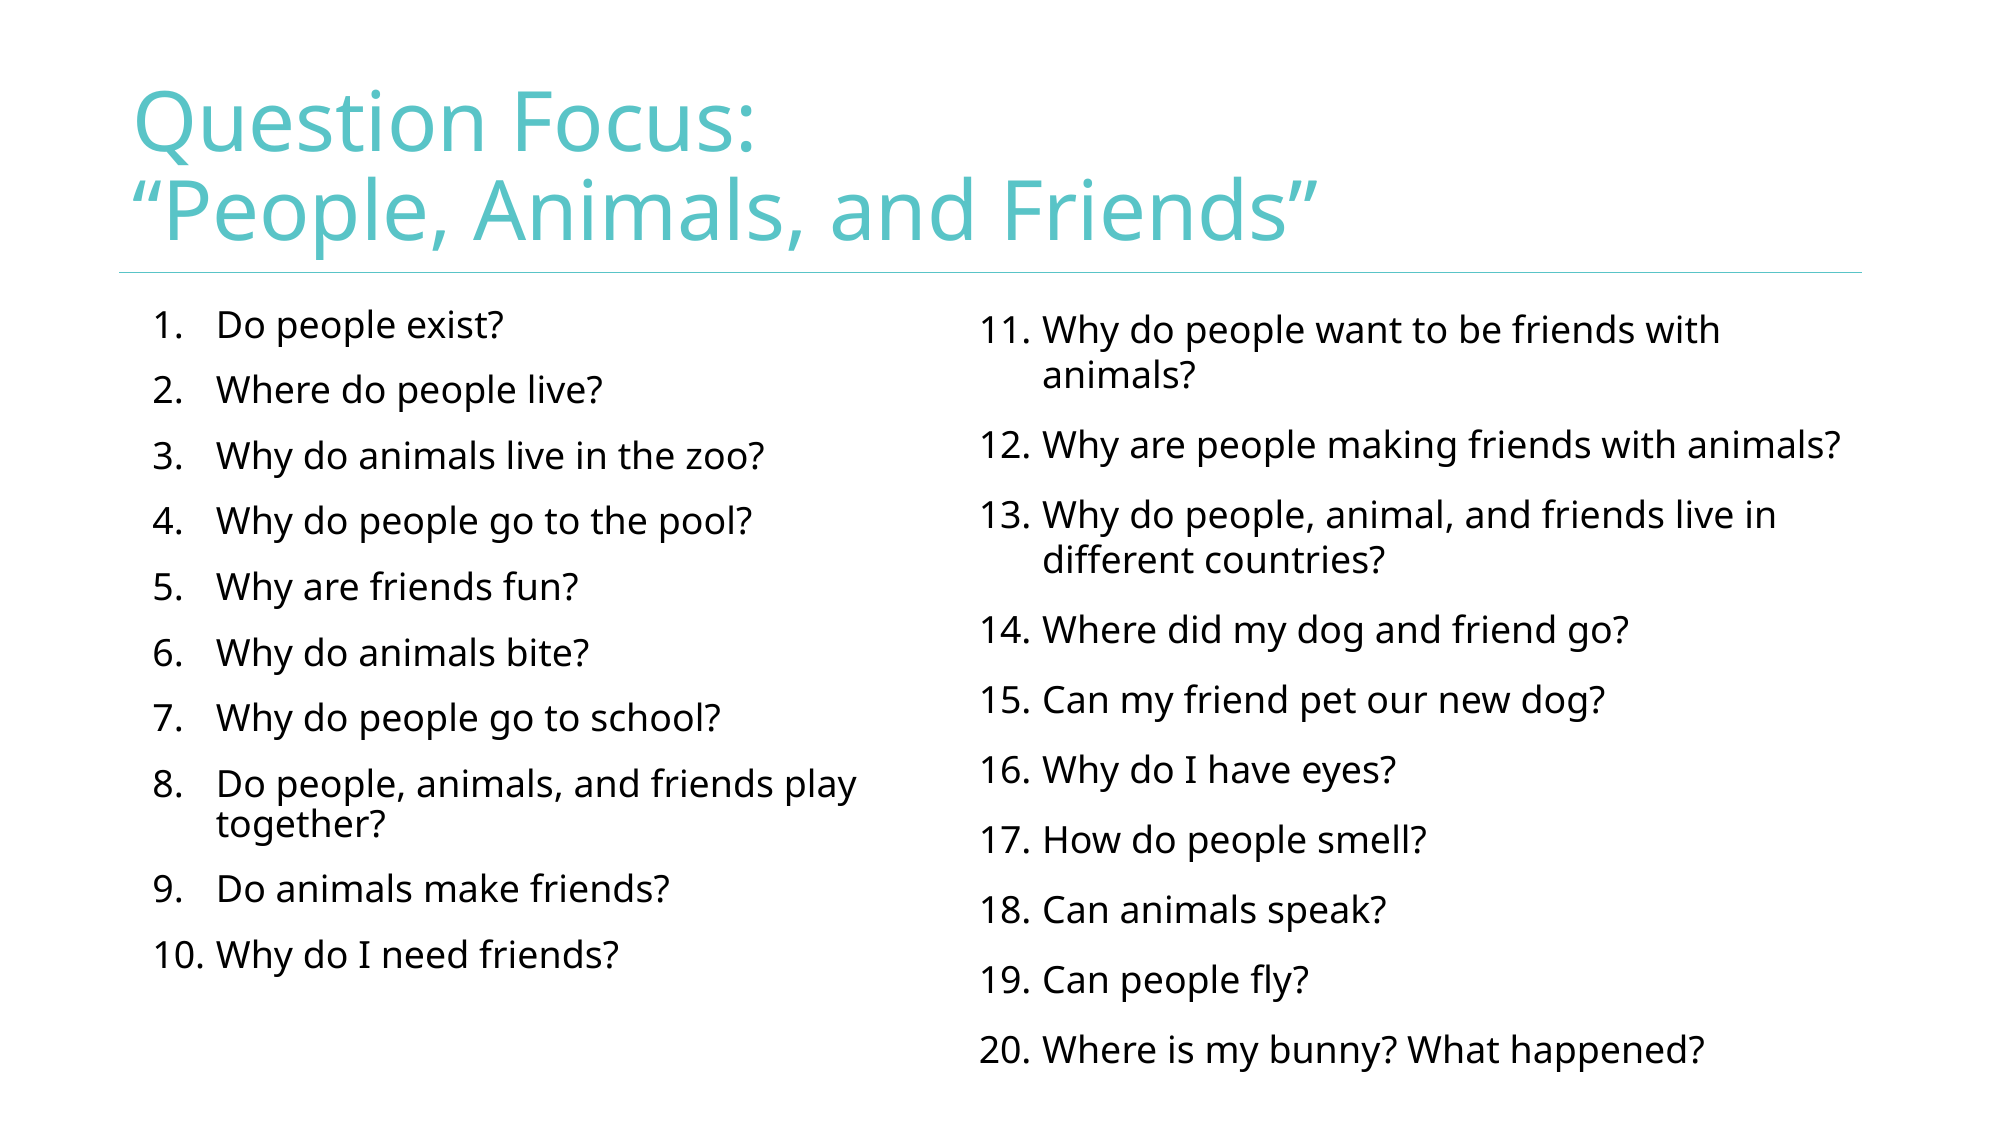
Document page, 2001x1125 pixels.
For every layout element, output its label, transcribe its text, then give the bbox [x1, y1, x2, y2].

title Question Focus: “People, Animals, and Friends” [117, 60, 1843, 278]
list Do people exist? Where do people live? Why do animals live in the zoo? Why do people go to the pool? Why are friends fun? Why do animals bite? Why do people go to school? Do people, animals, and friends play together? Do animals make friends? Why do I need friends? [137, 298, 900, 1014]
text_box Why do people want to be friends with animals? Why are people making friends with animals? Why do people, animal, and friends live in different countries? Where did my dog and friend go? Can my friend pet our new dog? Why do I have eyes? How do people smell? Can animals speak? Can people fly? Where is my bunny? What happened? [963, 298, 1863, 1125]
